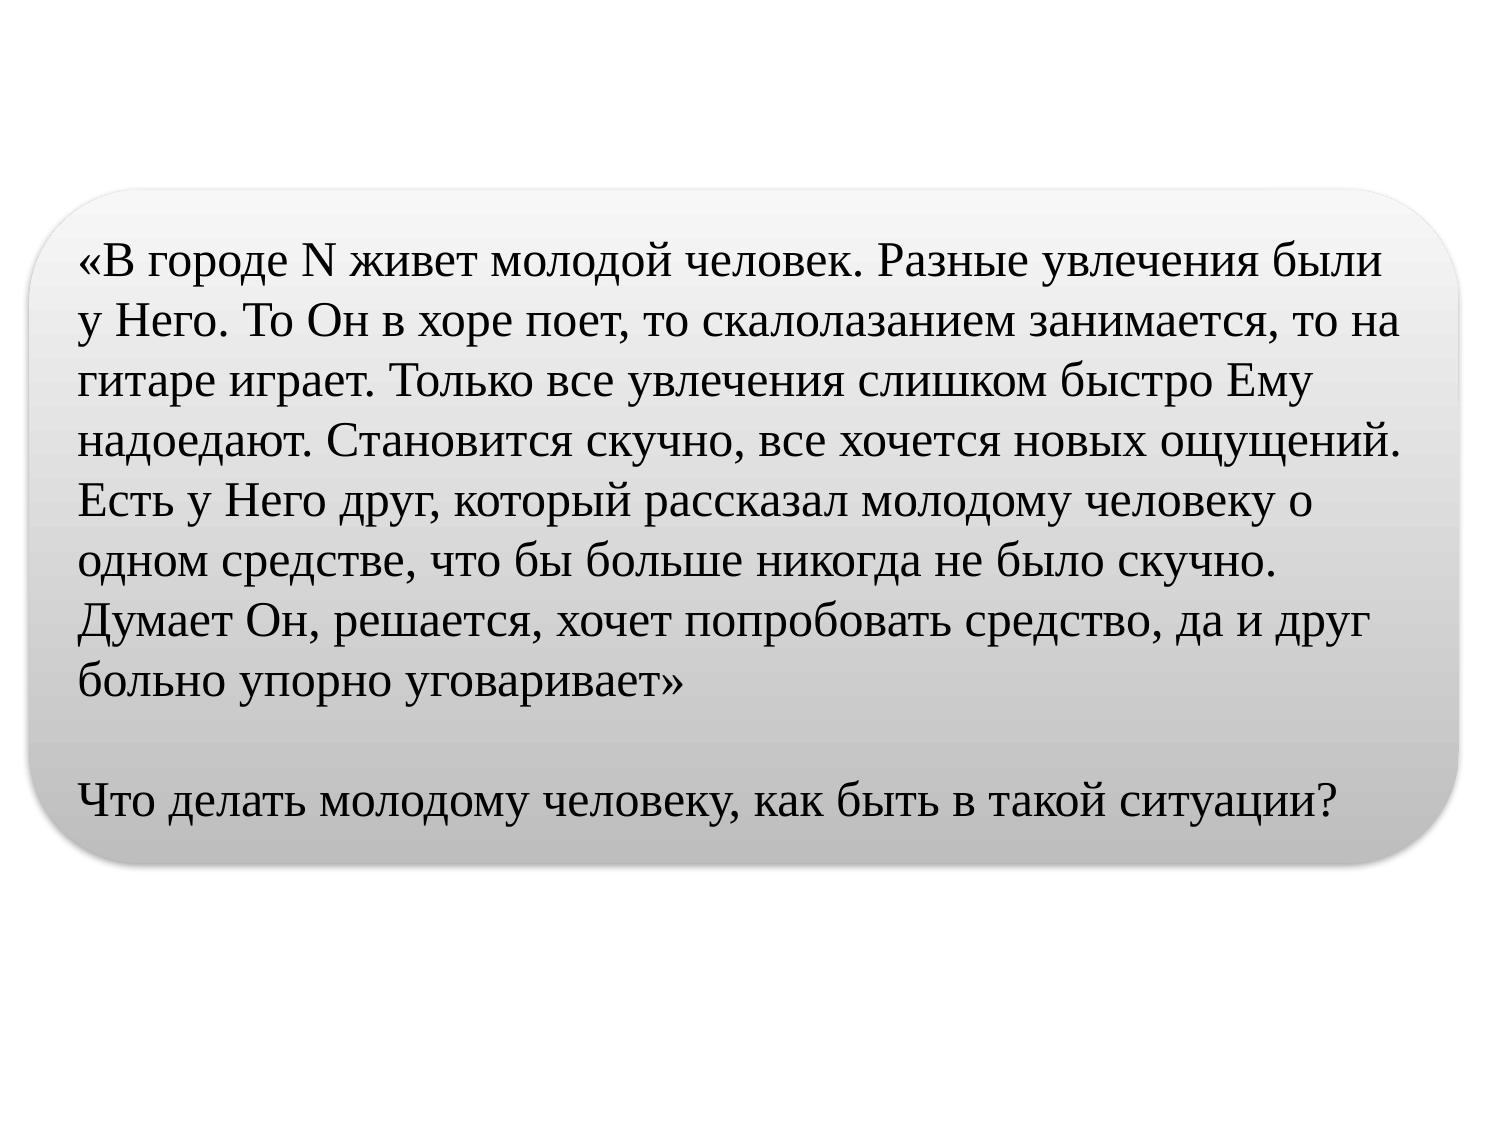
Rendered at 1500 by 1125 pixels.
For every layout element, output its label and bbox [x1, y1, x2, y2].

text_box [29, 0, 1459, 1107]
